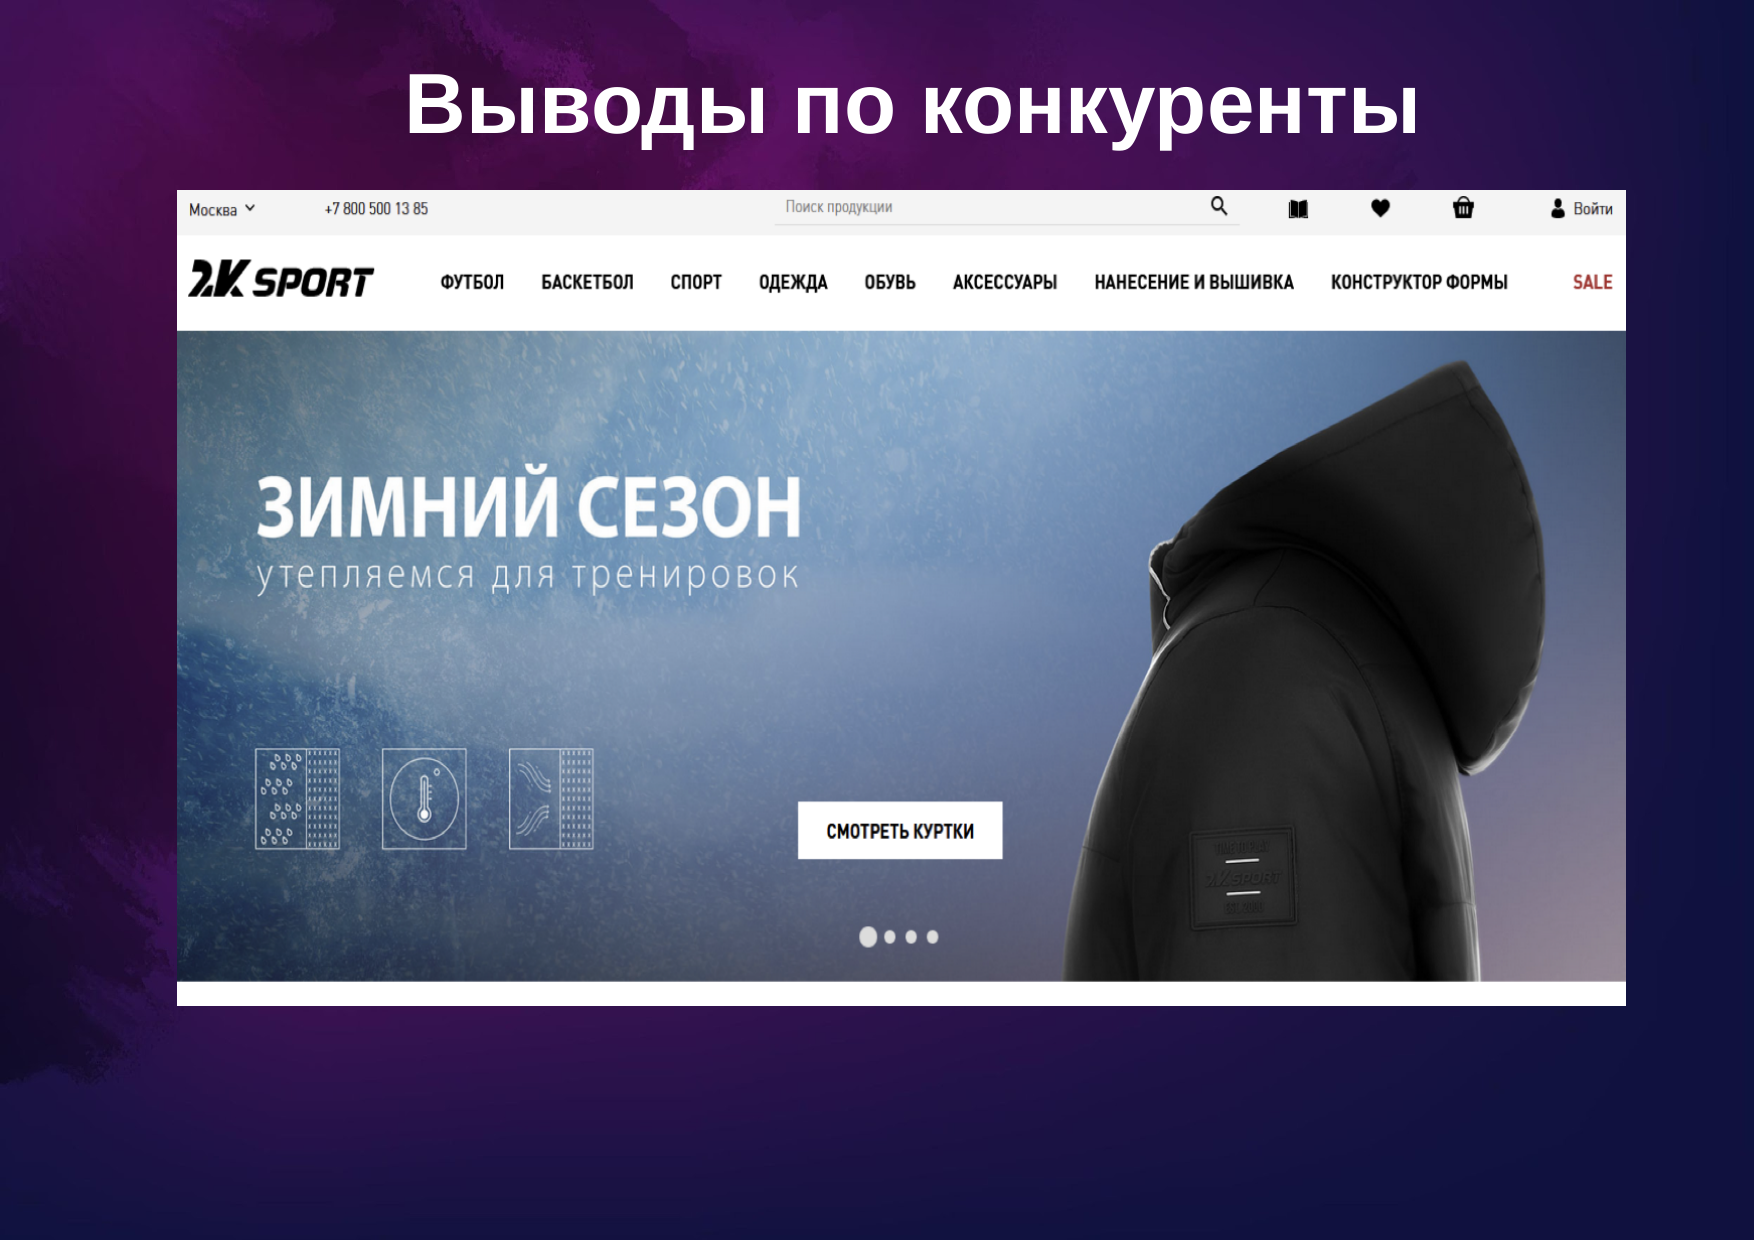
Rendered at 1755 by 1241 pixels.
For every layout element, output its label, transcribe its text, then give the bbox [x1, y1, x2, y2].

picture [0, 0, 1754, 1240]
text_box Выводы по конкуренты [177, 33, 1673, 165]
